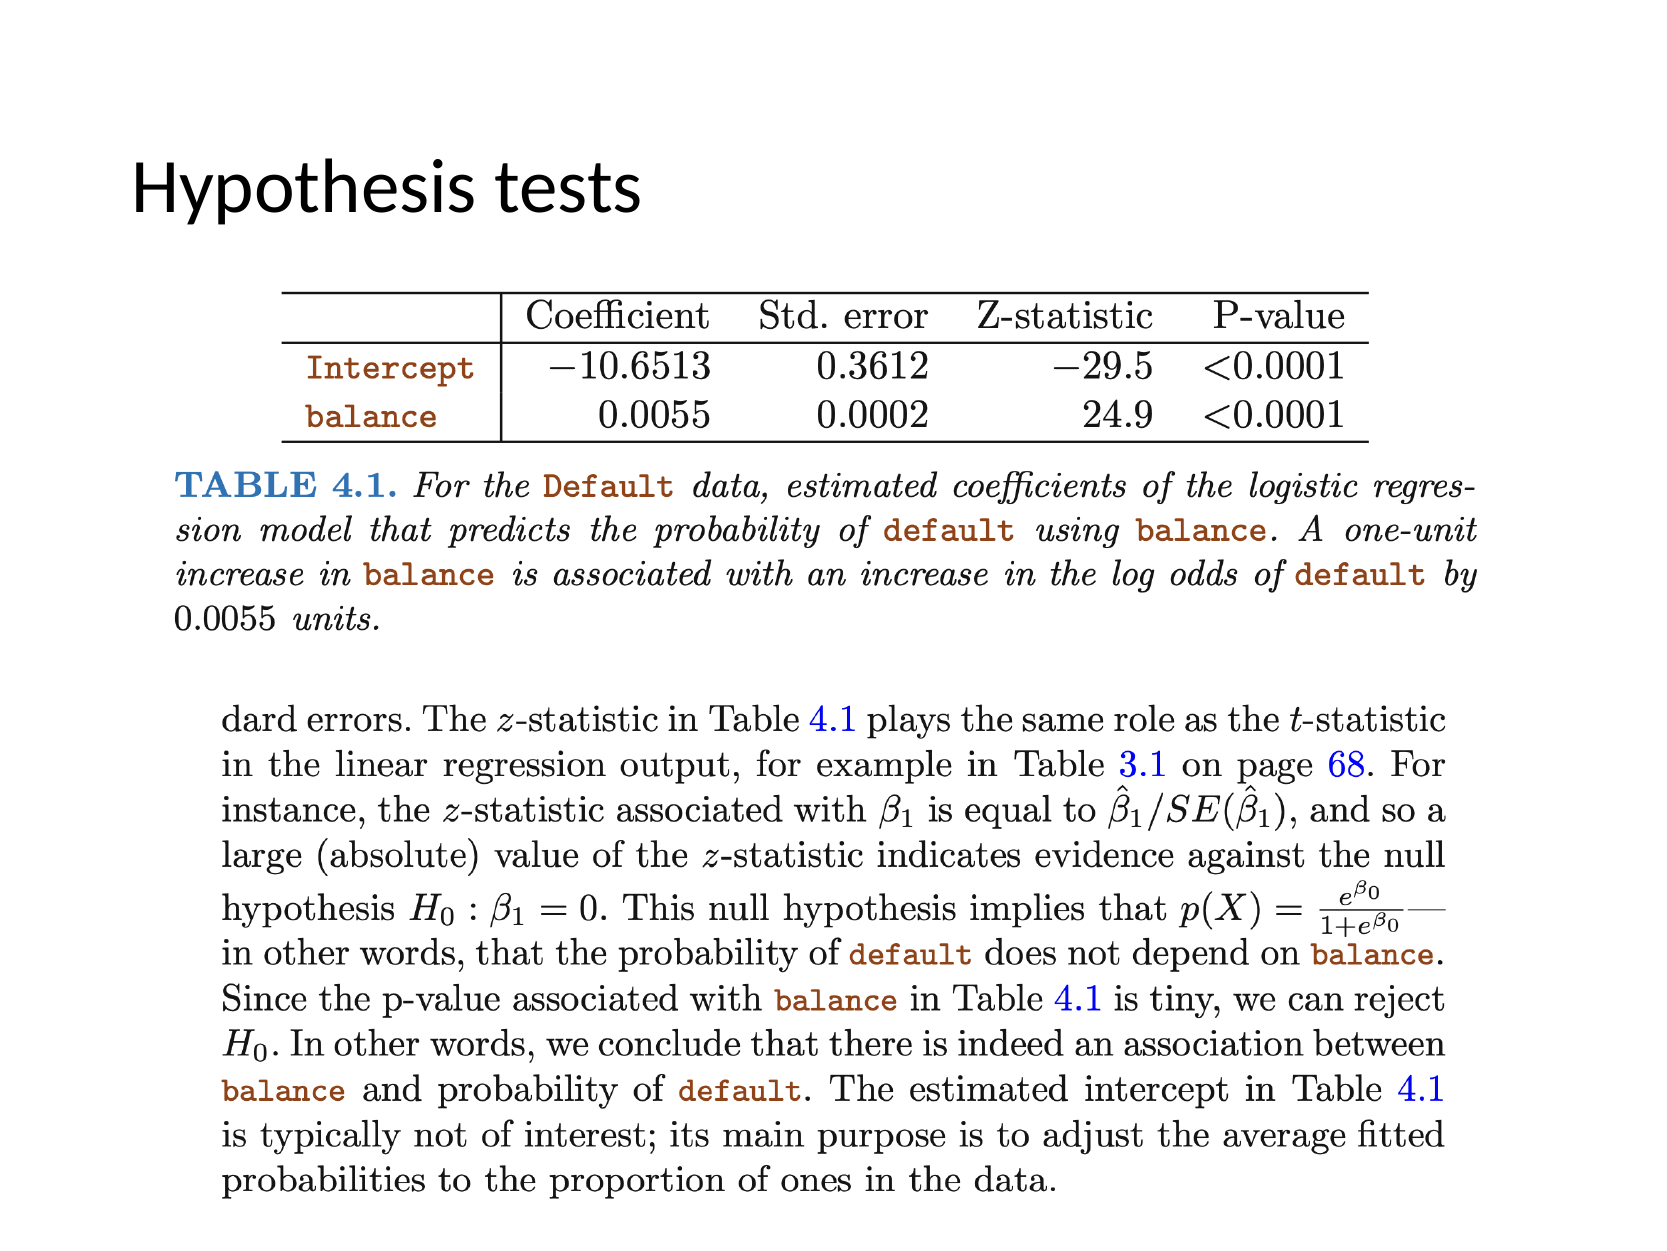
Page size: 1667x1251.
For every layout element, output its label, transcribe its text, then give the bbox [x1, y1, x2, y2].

picture [151, 259, 1515, 663]
title Hypothesis tests [114, 66, 1553, 309]
picture [191, 698, 1476, 1216]
